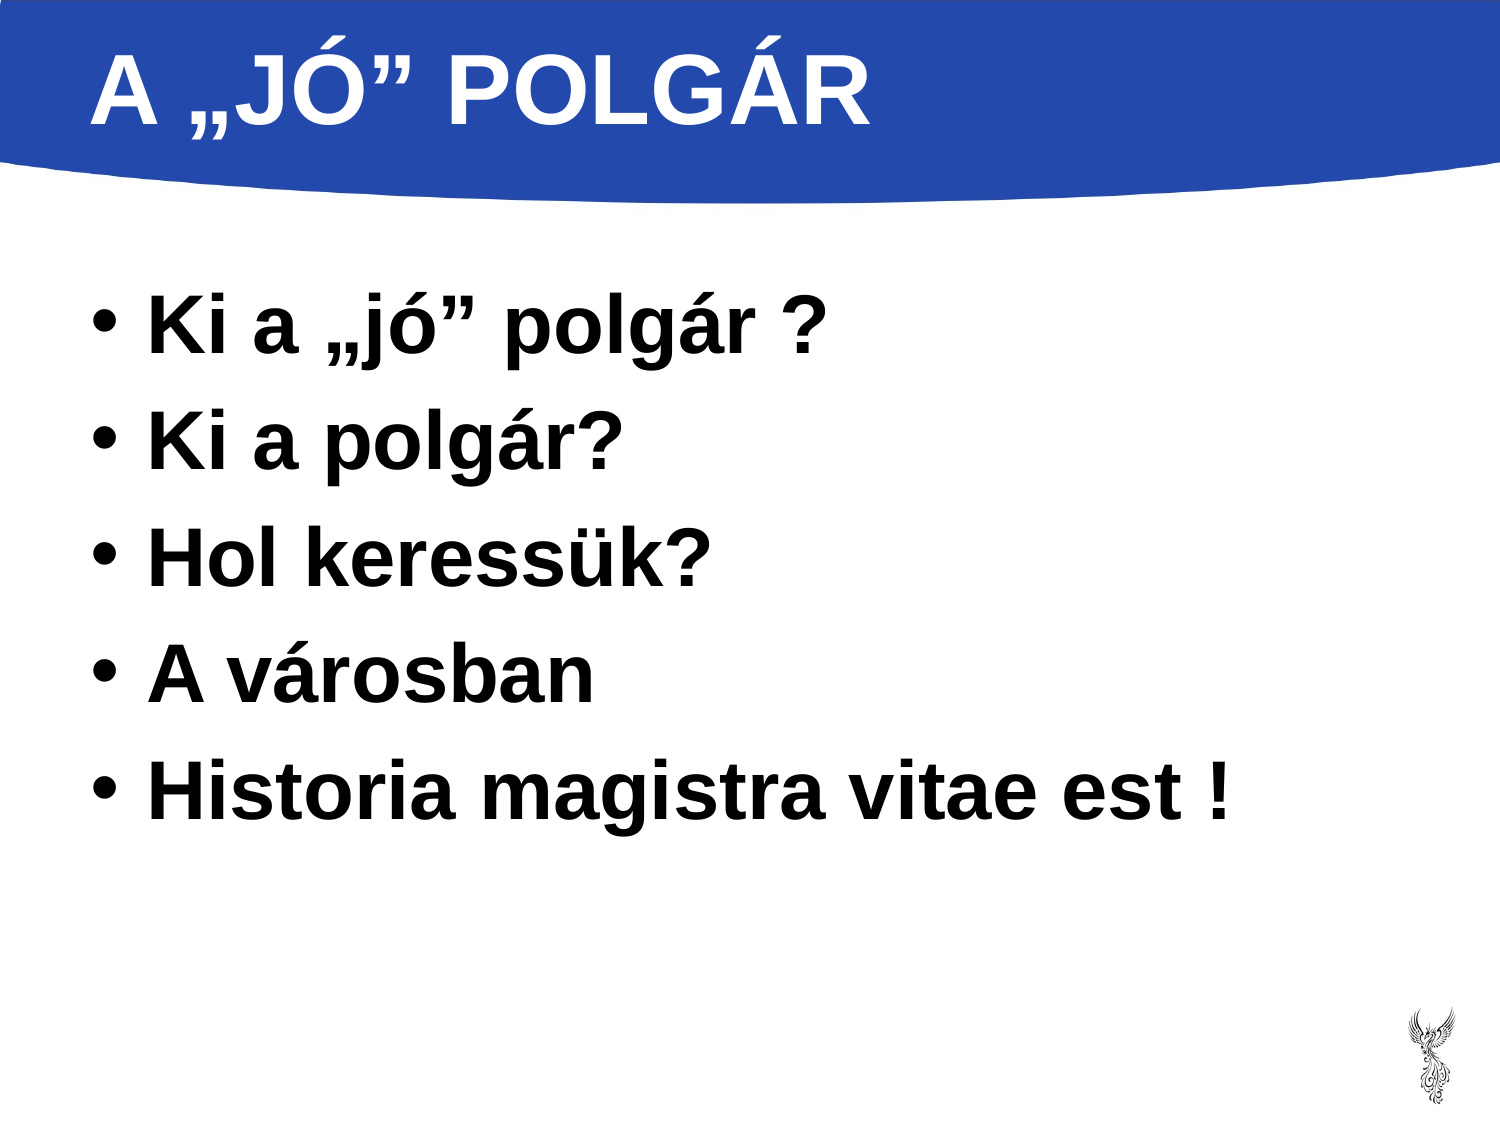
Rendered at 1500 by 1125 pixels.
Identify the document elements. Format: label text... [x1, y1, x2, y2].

list Ki a „jó” polgár ? Ki a polgár? Hol keressük? A városban Historia magistra vitae est ! [75, 262, 1425, 1005]
title A „jó” polgár [73, 7, 1105, 161]
picture [0, 0, 1500, 1125]
